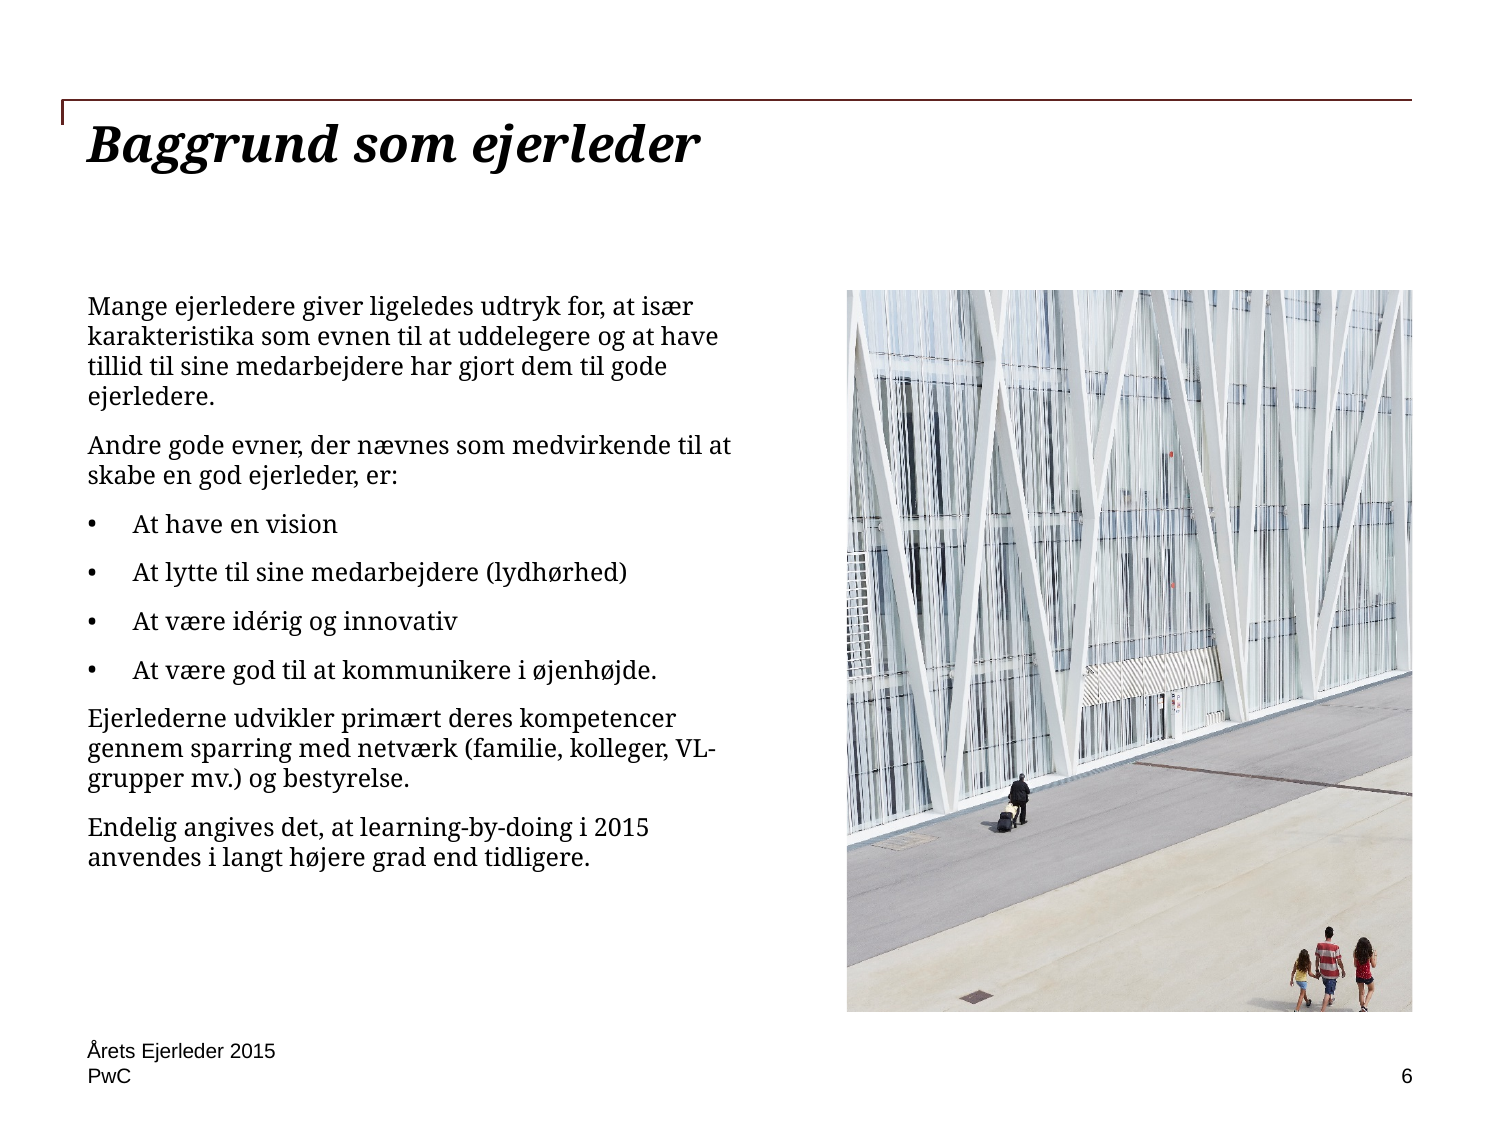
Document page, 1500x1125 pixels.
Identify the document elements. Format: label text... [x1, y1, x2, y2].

footer Årets Ejerleder 2015 [86, 1037, 950, 1063]
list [846, 290, 1413, 1012]
list Mange ejerledere giver ligeledes udtryk for, at især karakteristika som evnen til at uddelegere og at have tillid til sine medarbejdere har gjort dem til gode ejerledere. Andre gode evner, der nævnes som medvirkende til at skabe en god ejerleder, er: At have en vision At lytte til sine medarbejdere (lydhørhed) At være idérig og innovativ At være god til at kommunikere i øjenhøjde. Ejerlederne udvikler primært deres kompetencer gennem sparring med netværk (familie, kolleger, VL-grupper mv.) og bestyrelse. Endelig angives det, at learning-by-doing i 2015 anvendes i langt højere grad end tidligere. [87, 290, 738, 1013]
title Baggrund som ejerleder [87, 112, 1413, 263]
slide_number 6 [1162, 1062, 1413, 1088]
